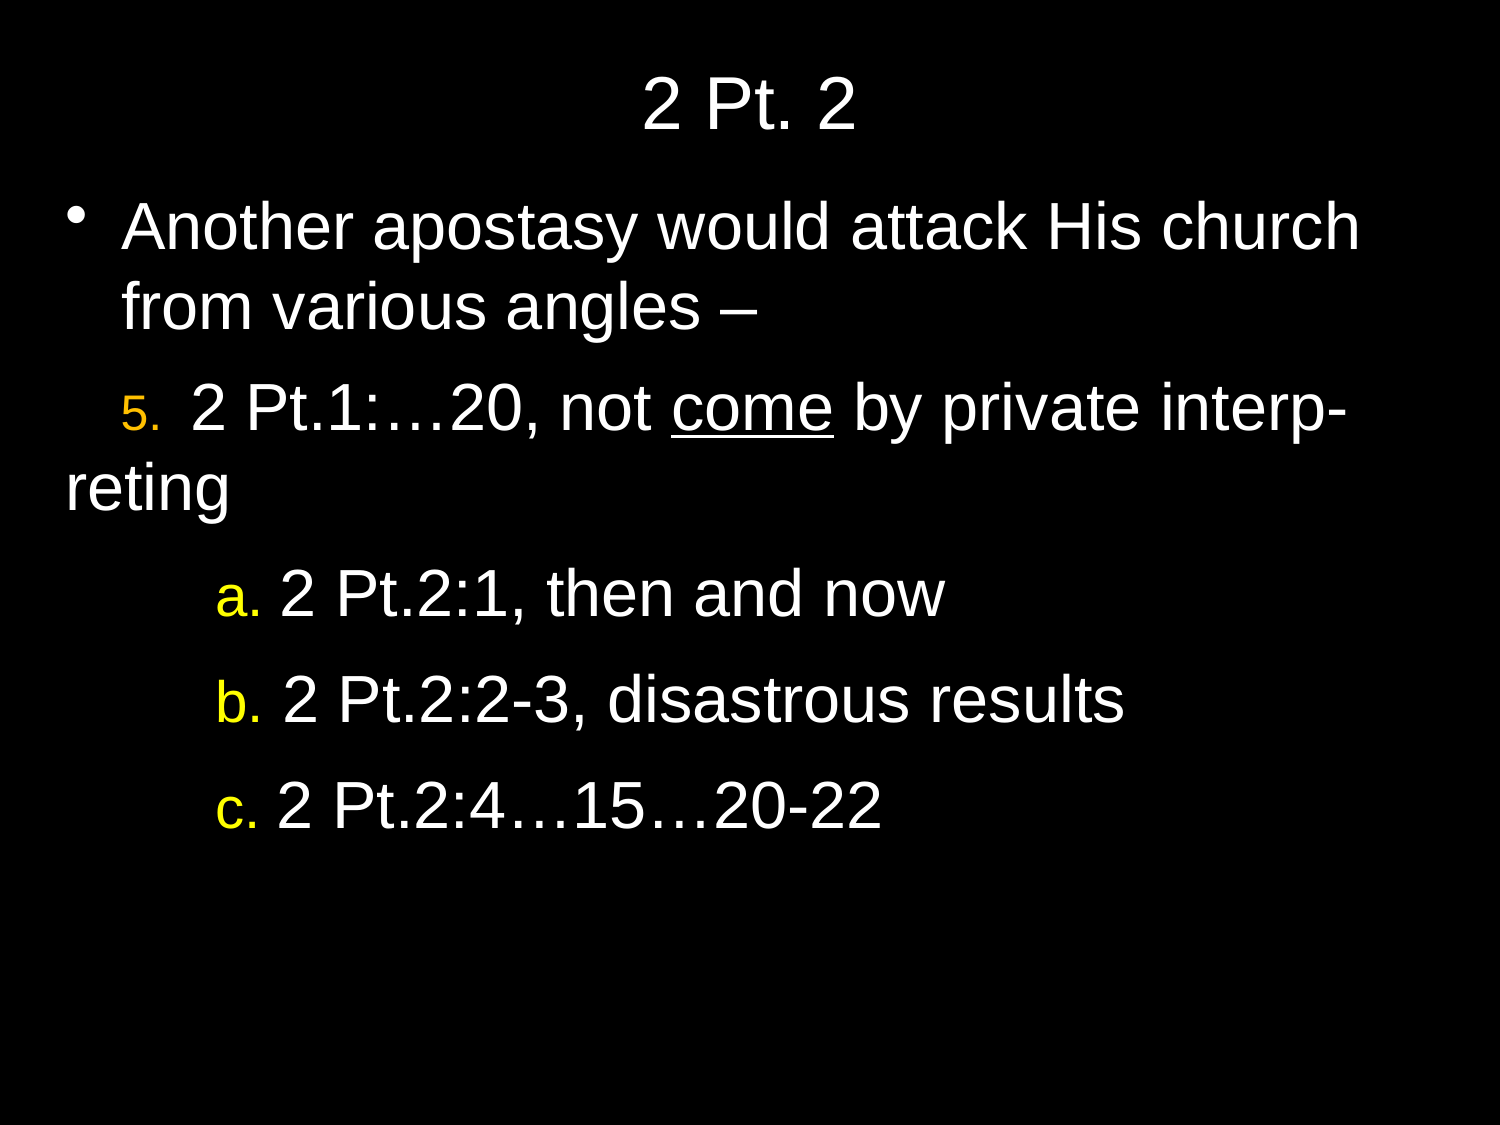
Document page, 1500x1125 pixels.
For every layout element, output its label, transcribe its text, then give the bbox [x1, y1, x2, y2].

list Another apostasy would attack His church from various angles – 5. 2 Pt.1:…20, not come by private interp- reting a. 2 Pt.2:1, then and now b. 2 Pt.2:2-3, disastrous results c. 2 Pt.2:4…15…20-22 [50, 174, 1450, 1000]
title 2 Pt. 2 [75, 0, 1425, 174]
